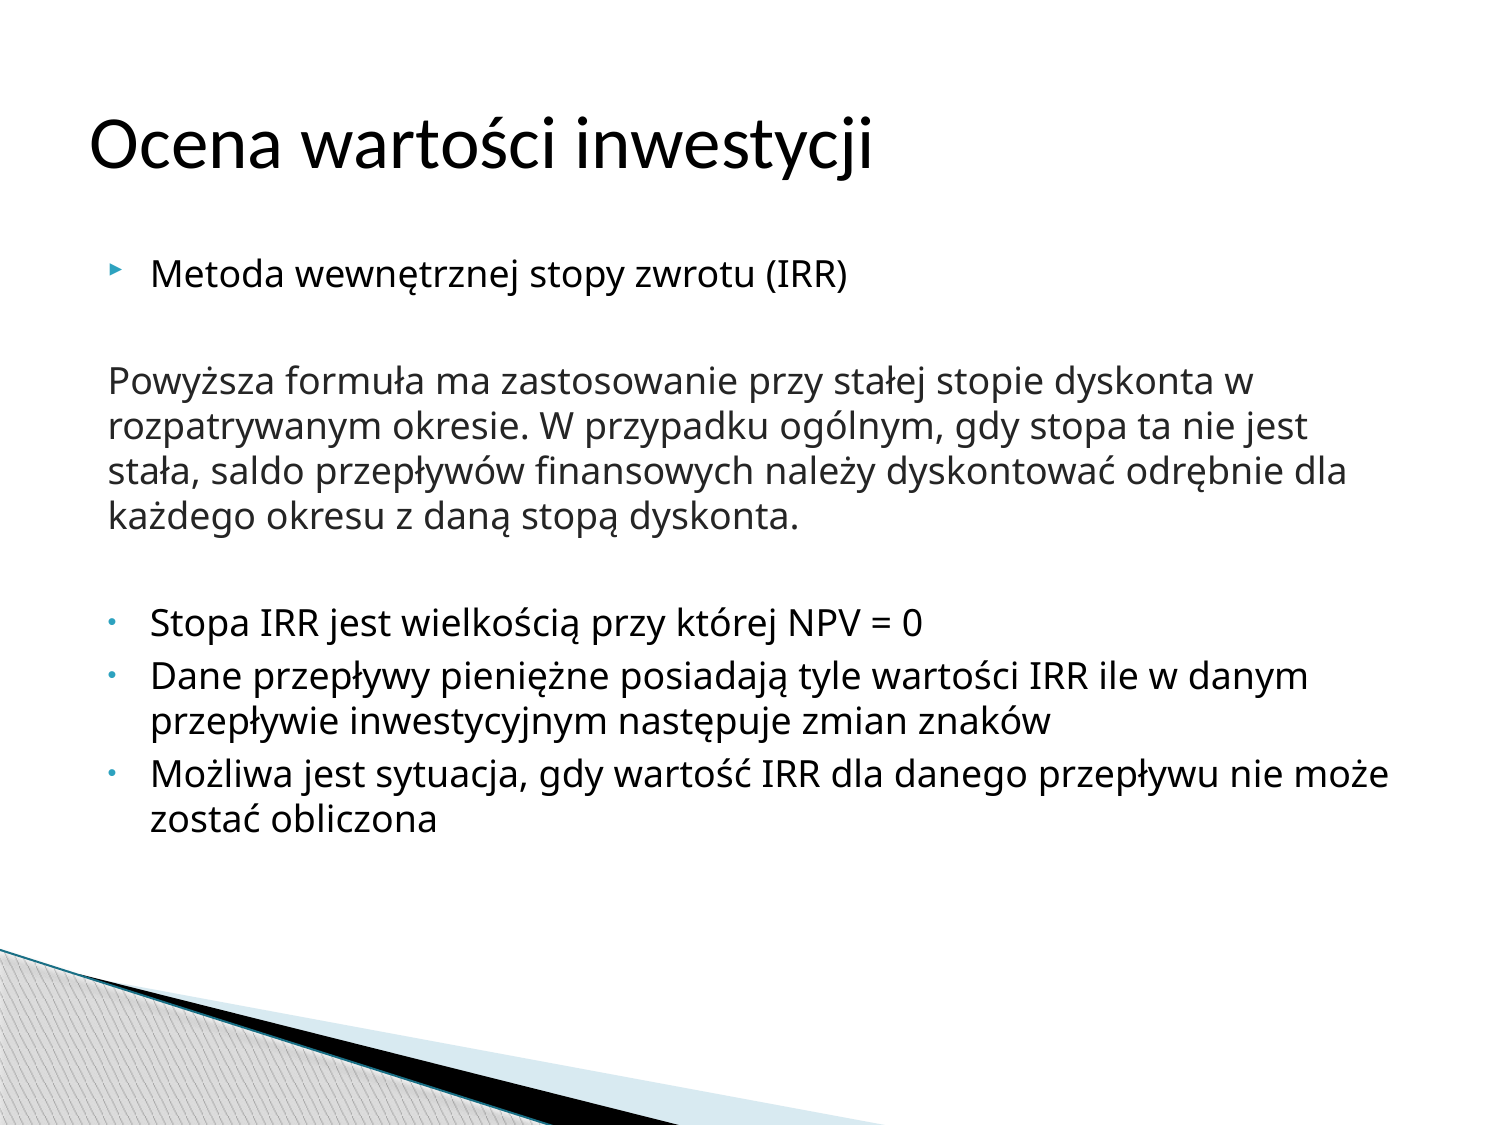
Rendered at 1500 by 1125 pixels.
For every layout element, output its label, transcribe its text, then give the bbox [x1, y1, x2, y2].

list Metoda wewnętrznej stopy zwrotu (IRR) Powyższa formuła ma zastosowanie przy stałej stopie dyskonta w rozpatrywanym okresie. W przypadku ogólnym, gdy stopa ta nie jest stała, saldo przepływów finansowych należy dyskontować odrębnie dla każdego okresu z daną stopą dyskonta. Stopa IRR jest wielkością przy której NPV = 0 Dane przepływy pieniężne posiadają tyle wartości IRR ile w danym przepływie inwestycyjnym następuje zmian znaków Możliwa jest sytuacja, gdy wartość IRR dla danego przepływu nie może zostać obliczona [75, 243, 1425, 986]
title Ocena wartości inwestycji [75, 45, 1425, 233]
